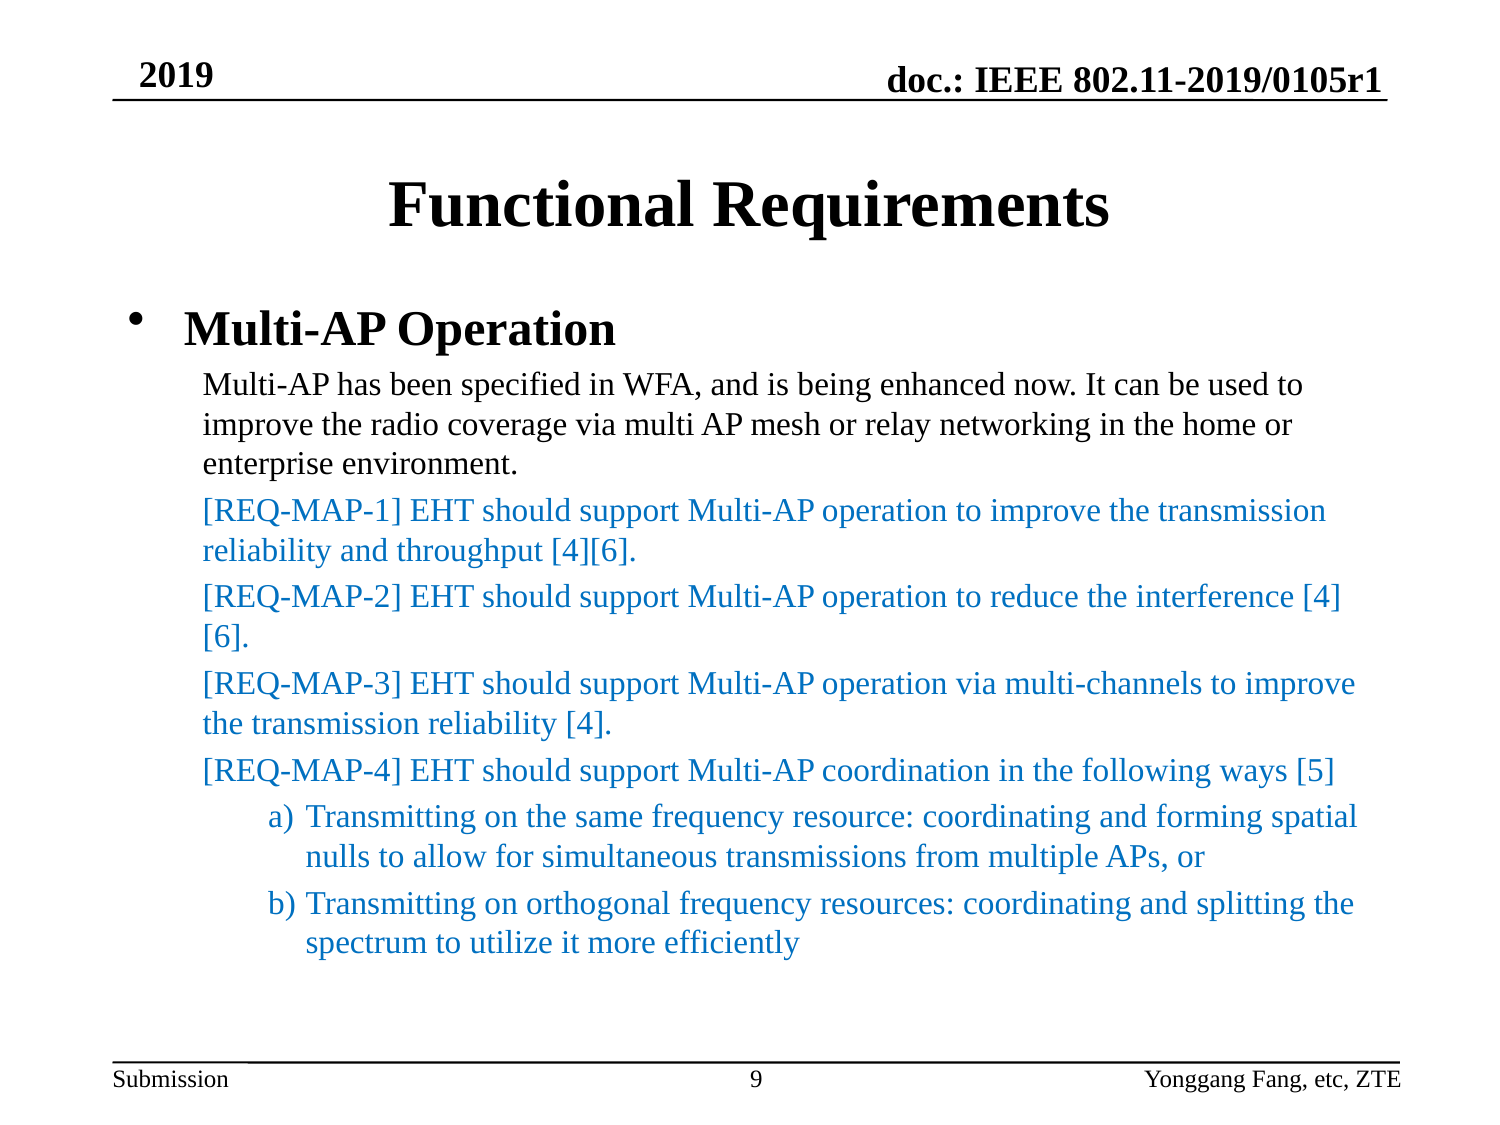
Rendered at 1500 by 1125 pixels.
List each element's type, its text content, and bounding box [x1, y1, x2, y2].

footer Yonggang Fang, etc, ZTE [1140, 1061, 1402, 1093]
title Functional Requirements [112, 112, 1388, 287]
slide_number 9 [741, 1061, 772, 1093]
list Multi-AP Operation Multi-AP has been specified in WFA, and is being enhanced now. It can be used to improve the radio coverage via multi AP mesh or relay networking in the home or enterprise environment. [REQ-MAP-1] EHT should support Multi-AP operation to improve the transmission reliability and throughput [4][6]. [REQ-MAP-2] EHT should support Multi-AP operation to reduce the interference [4][6]. [REQ-MAP-3] EHT should support Multi-AP operation via multi-channels to improve the transmission reliability [4]. [REQ-MAP-4] EHT should support Multi-AP coordination in the following ways [5] Transmitting on the same frequency resource: coordinating and forming spatial nulls to allow for simultaneous transmissions from multiple APs, or Transmitting on orthogonal frequency resources: coordinating and splitting the spectrum to utilize it more efficiently [112, 287, 1388, 1063]
